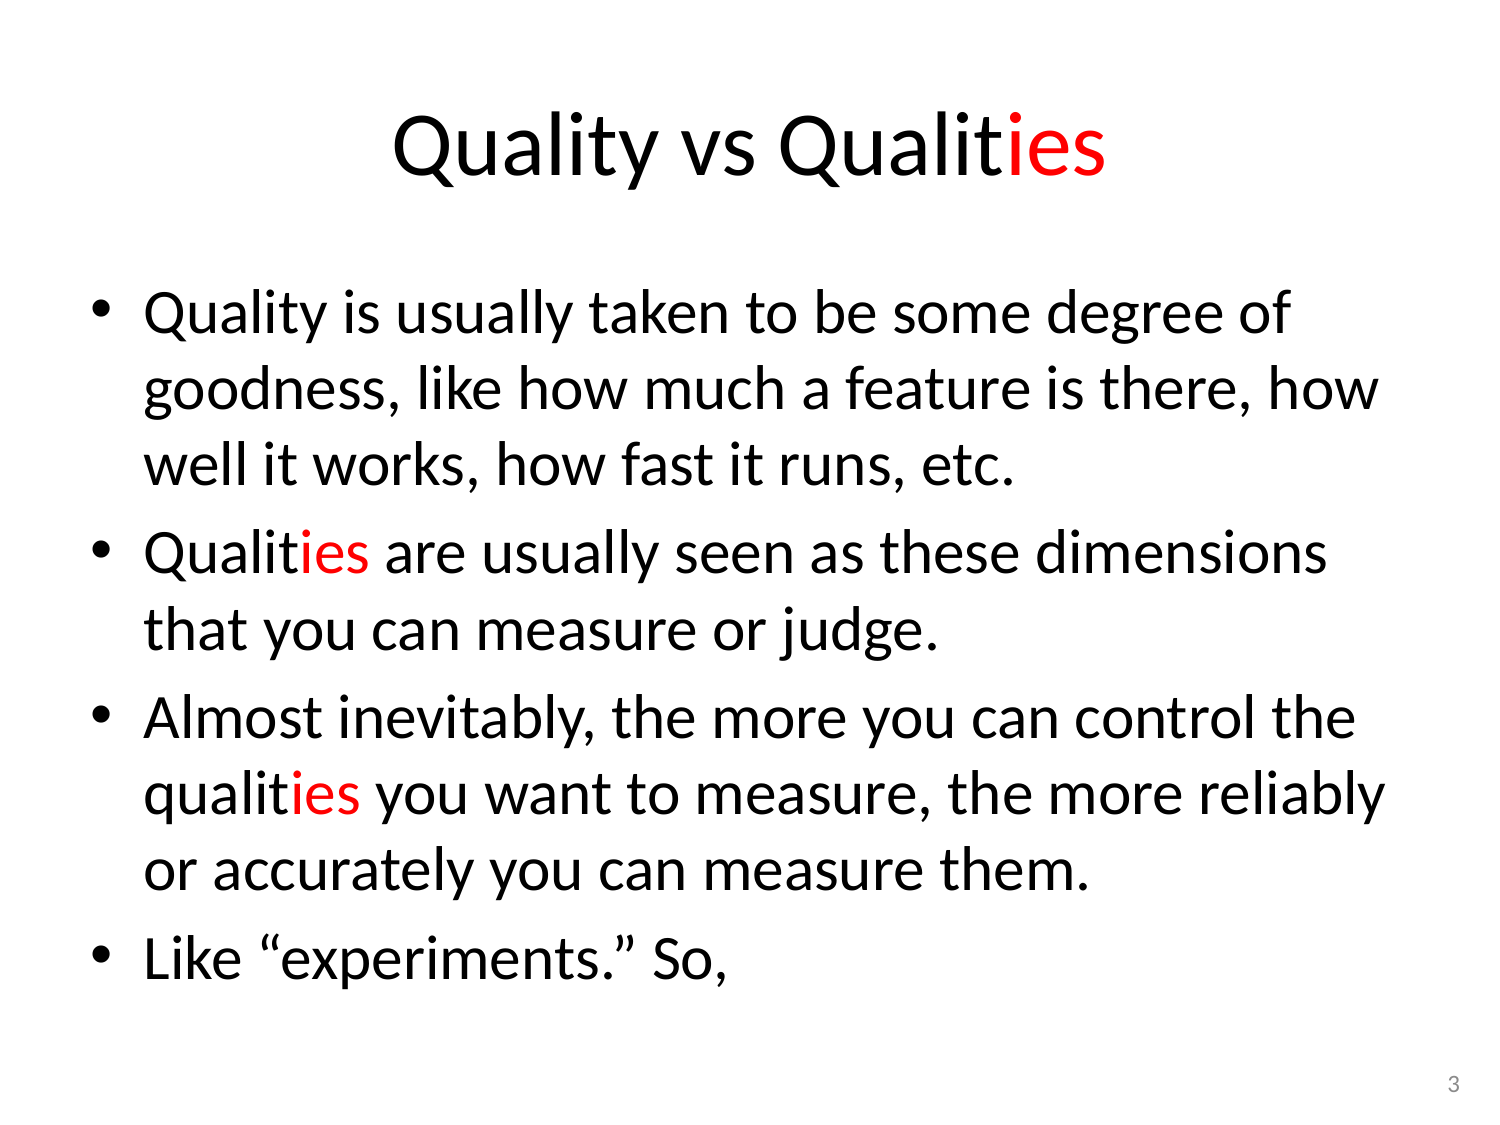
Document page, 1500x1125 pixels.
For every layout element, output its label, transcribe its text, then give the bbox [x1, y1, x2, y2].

title Quality vs Qualities [75, 45, 1425, 233]
list Quality is usually taken to be some degree of goodness, like how much a feature is there, how well it works, how fast it runs, etc. Qualities are usually seen as these dimensions that you can measure or judge. Almost inevitably, the more you can control the qualities you want to measure, the more reliably or accurately you can measure them. Like “experiments.” So, [75, 262, 1425, 1005]
